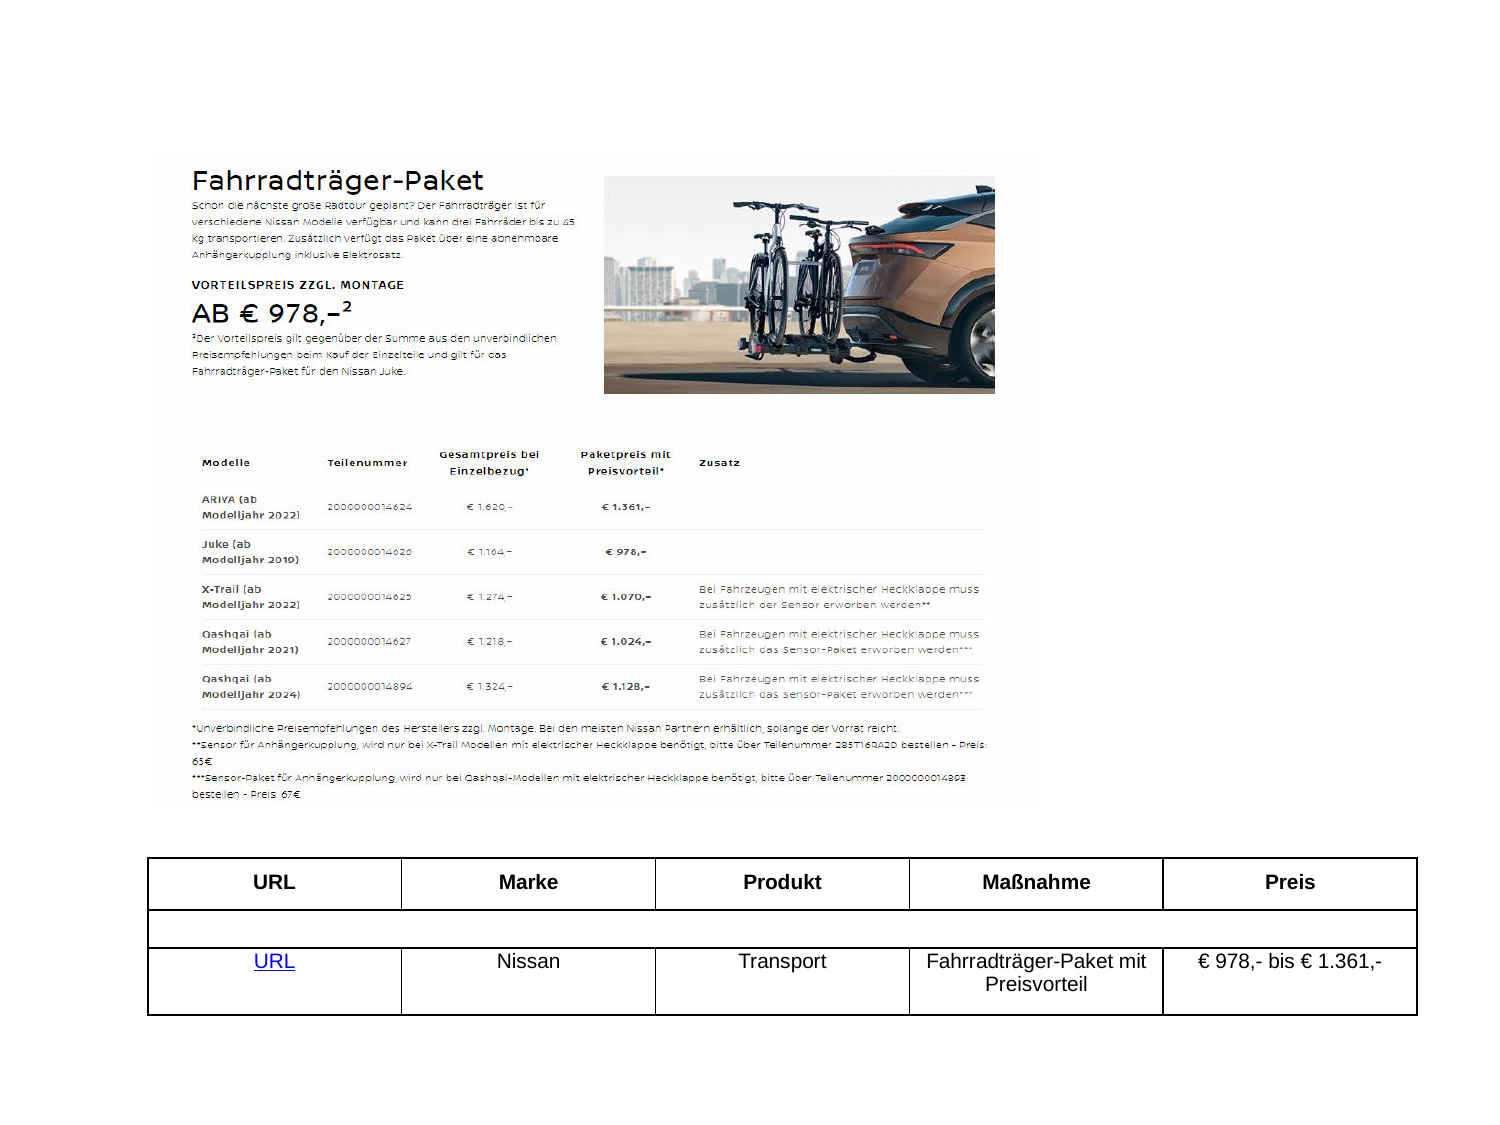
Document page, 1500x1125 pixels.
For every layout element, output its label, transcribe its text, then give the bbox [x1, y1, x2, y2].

table_cell URL [149, 949, 401, 1014]
table_cell € 978,- bis € 1.361,- [1164, 949, 1416, 1014]
table_header Preis [1164, 859, 1416, 909]
table_header Produkt [656, 859, 909, 909]
table_cell [149, 911, 1416, 947]
table_cell Transport [656, 949, 909, 1014]
table_header URL [149, 859, 401, 909]
table_cell Fahrradträger-Paket mit Preisvorteil [910, 949, 1162, 1014]
table_header Maßnahme [910, 859, 1162, 909]
picture [147, 148, 1046, 812]
table_cell Nissan [402, 949, 655, 1014]
table_header Marke [402, 859, 655, 909]
